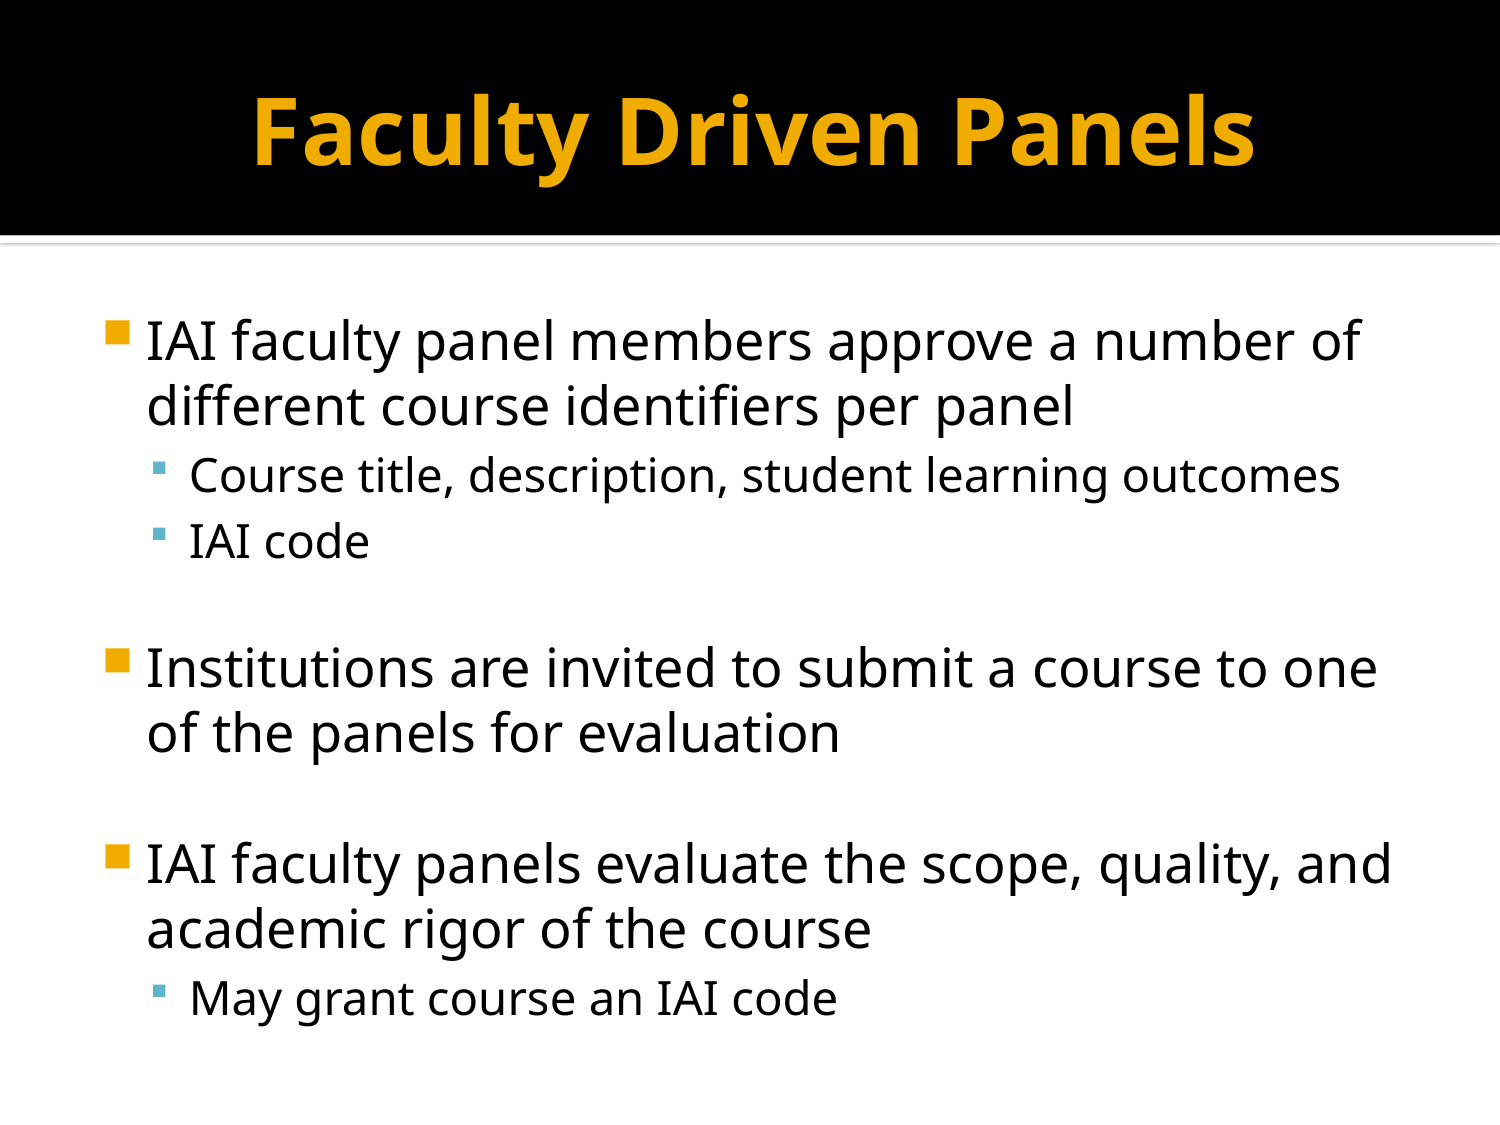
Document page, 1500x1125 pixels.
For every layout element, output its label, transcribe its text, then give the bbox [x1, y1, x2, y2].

title Faculty Driven Panels [75, 25, 1425, 231]
list IAI faculty panel members approve a number of different course identifiers per panel Course title, description, student learning outcomes IAI code Institutions are invited to submit a course to one of the panels for evaluation IAI faculty panels evaluate the scope, quality, and academic rigor of the course May grant course an IAI code [75, 291, 1425, 1050]
